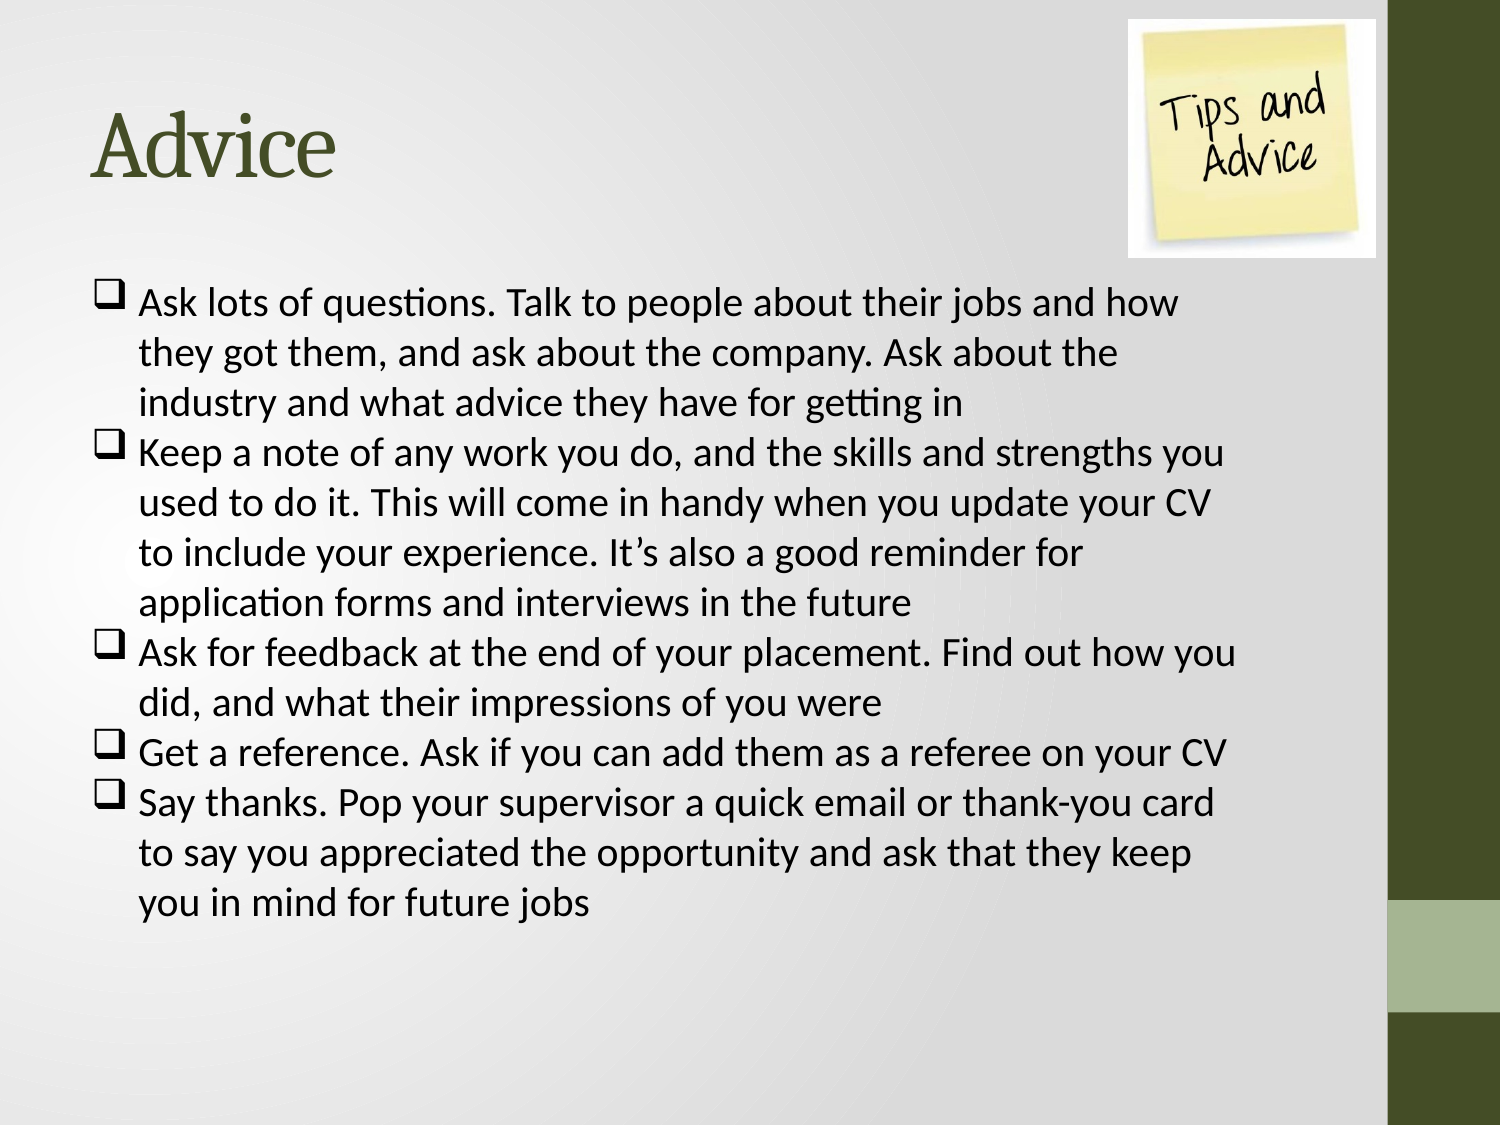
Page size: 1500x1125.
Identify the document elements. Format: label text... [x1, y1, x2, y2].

title Advice [75, 45, 1124, 233]
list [1127, 18, 1377, 259]
text_box Ask lots of questions. Talk to people about their jobs and how they got them, and ask about the company. Ask about the industry and what advice they have for getting in Keep a note of any work you do, and the skills and strengths you used to do it. This will come in handy when you update your CV to include your experience. It’s also a good reminder for application forms and interviews in the future Ask for feedback at the end of your placement. Find out how you did, and what their impressions of you were Get a reference. Ask if you can add them as a referee on your CV Say thanks. Pop your supervisor a quick email or thank-you card to say you appreciated the opportunity and ask that they keep you in mind for future jobs [76, 267, 1270, 933]
